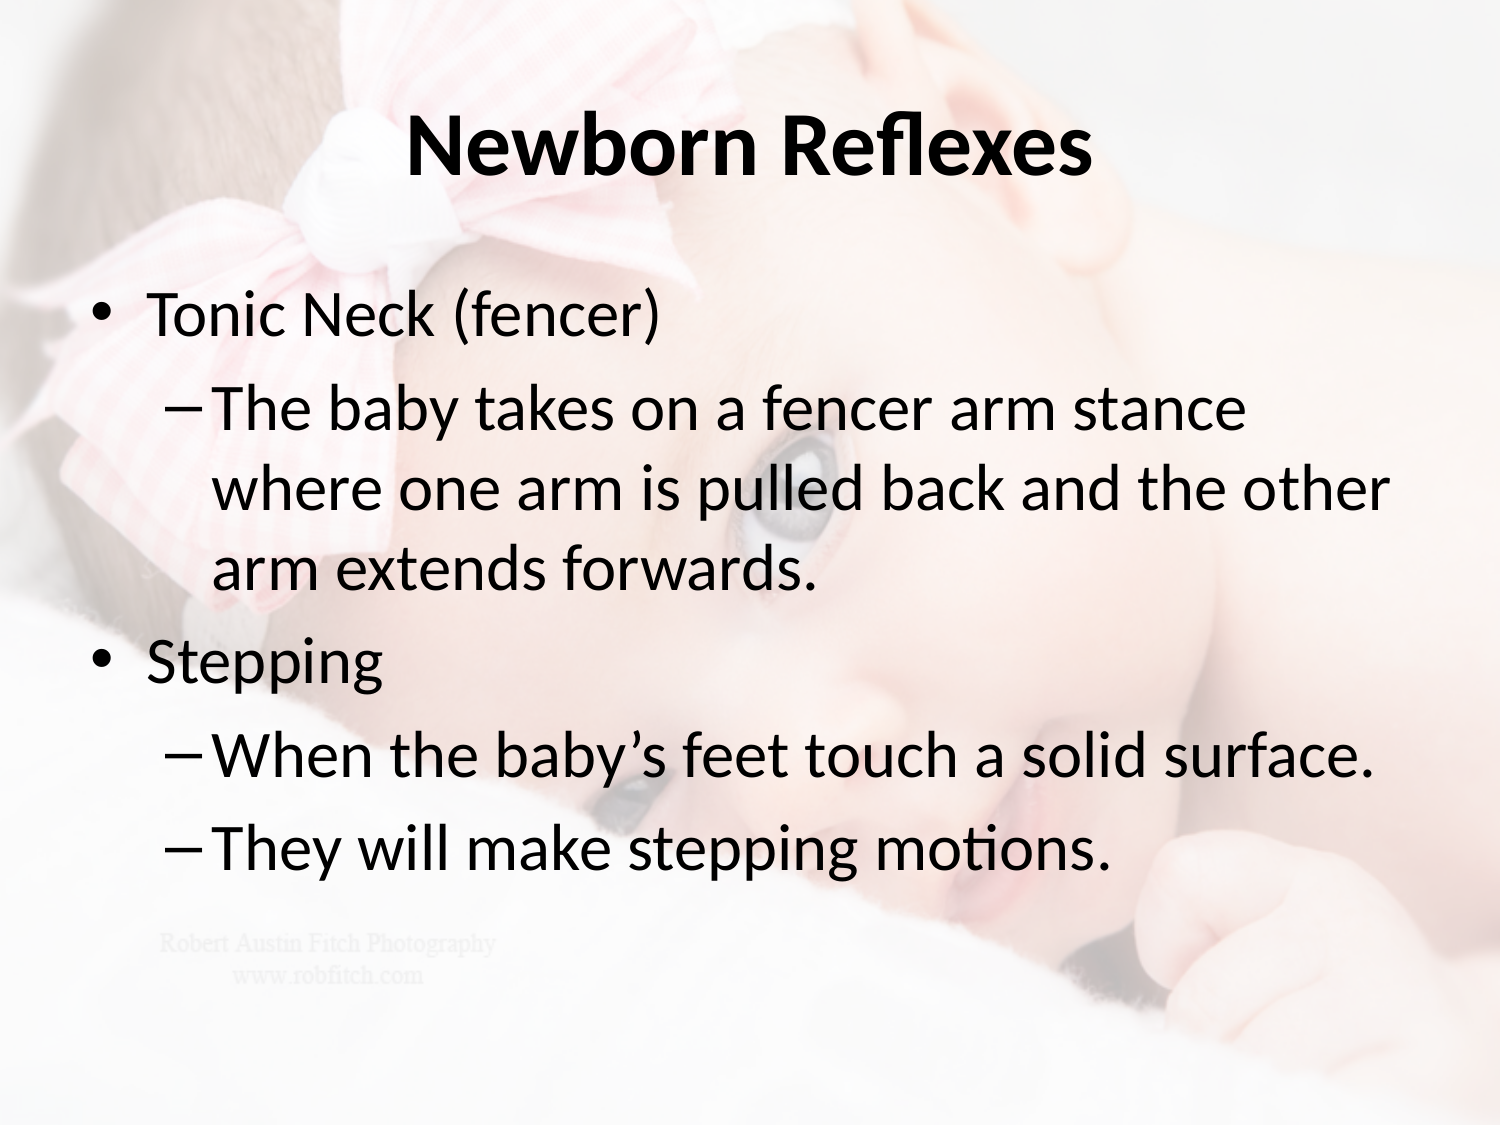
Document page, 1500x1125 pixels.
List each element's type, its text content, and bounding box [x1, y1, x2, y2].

list Tonic Neck (fencer) The baby takes on a fencer arm stance where one arm is pulled back and the other arm extends forwards. Stepping When the baby’s feet touch a solid surface. They will make stepping motions. [75, 262, 1425, 1005]
title Newborn Reflexes [75, 45, 1425, 233]
